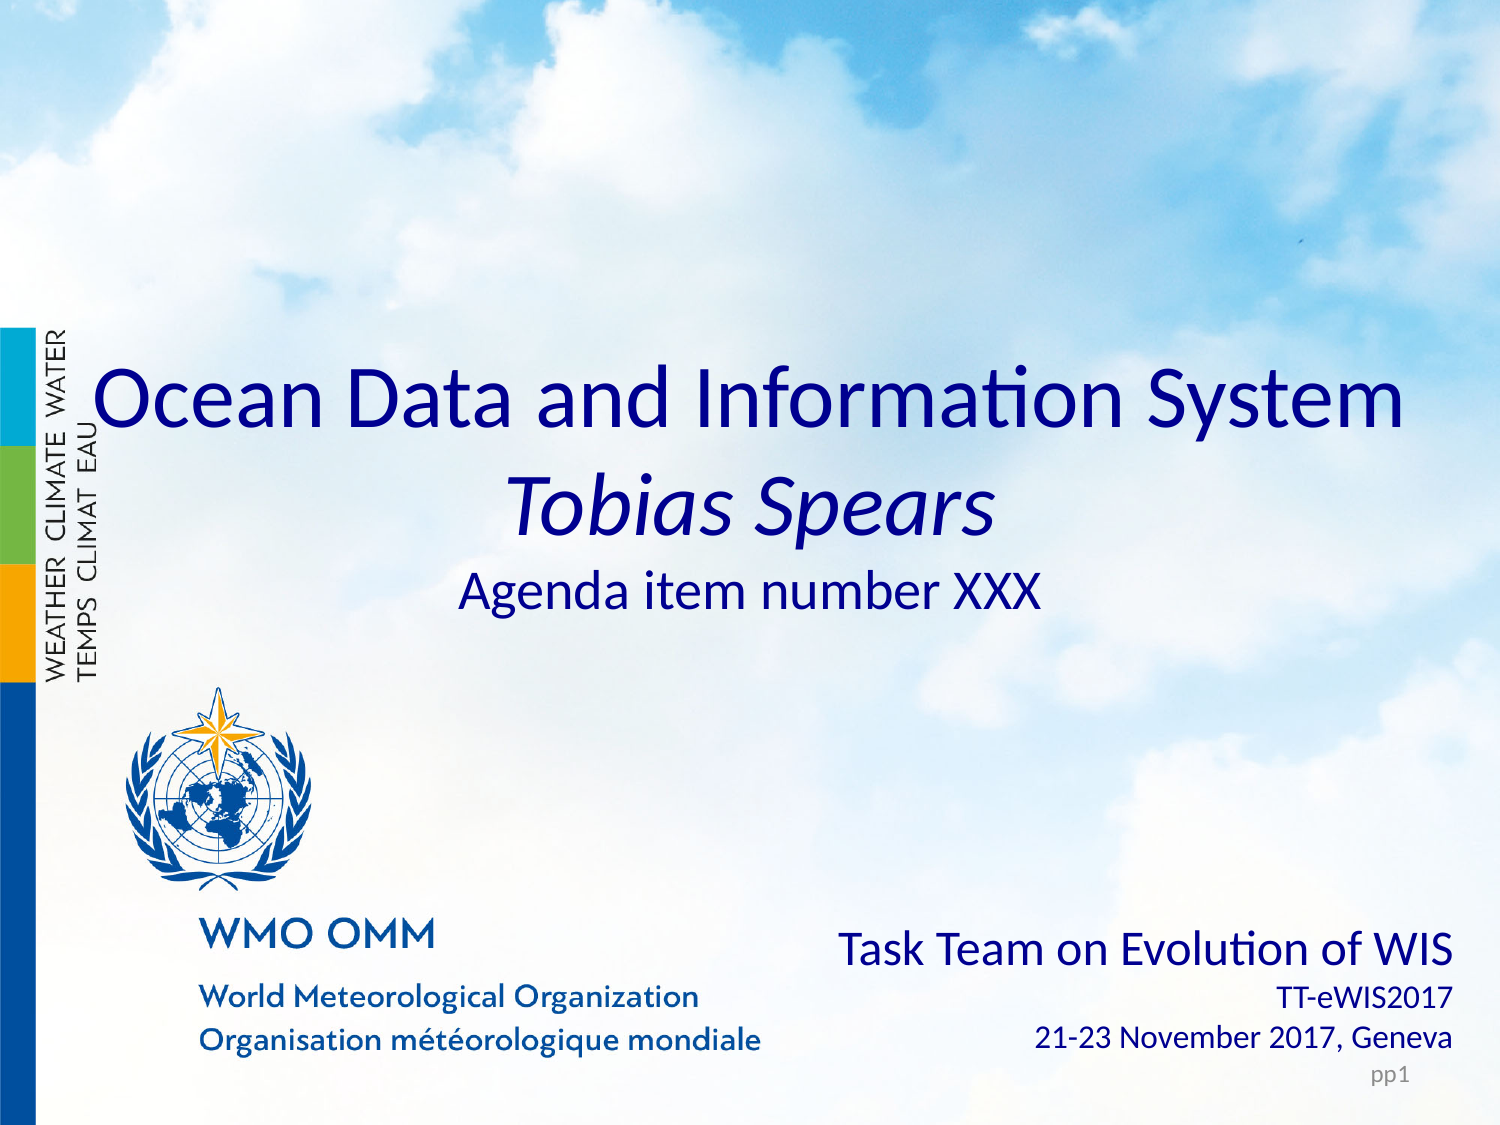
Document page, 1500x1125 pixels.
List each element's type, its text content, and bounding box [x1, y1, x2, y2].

text_box Ocean Data and Information System Tobias Spears Agenda item number XXX [74, 328, 1425, 631]
slide_number 1 [1074, 1063, 1425, 1103]
text_box Task Team on Evolution of WIS TT-eWIS2017 21-23 November 2017, Geneva [774, 760, 1469, 1063]
picture [0, 0, 1500, 1125]
